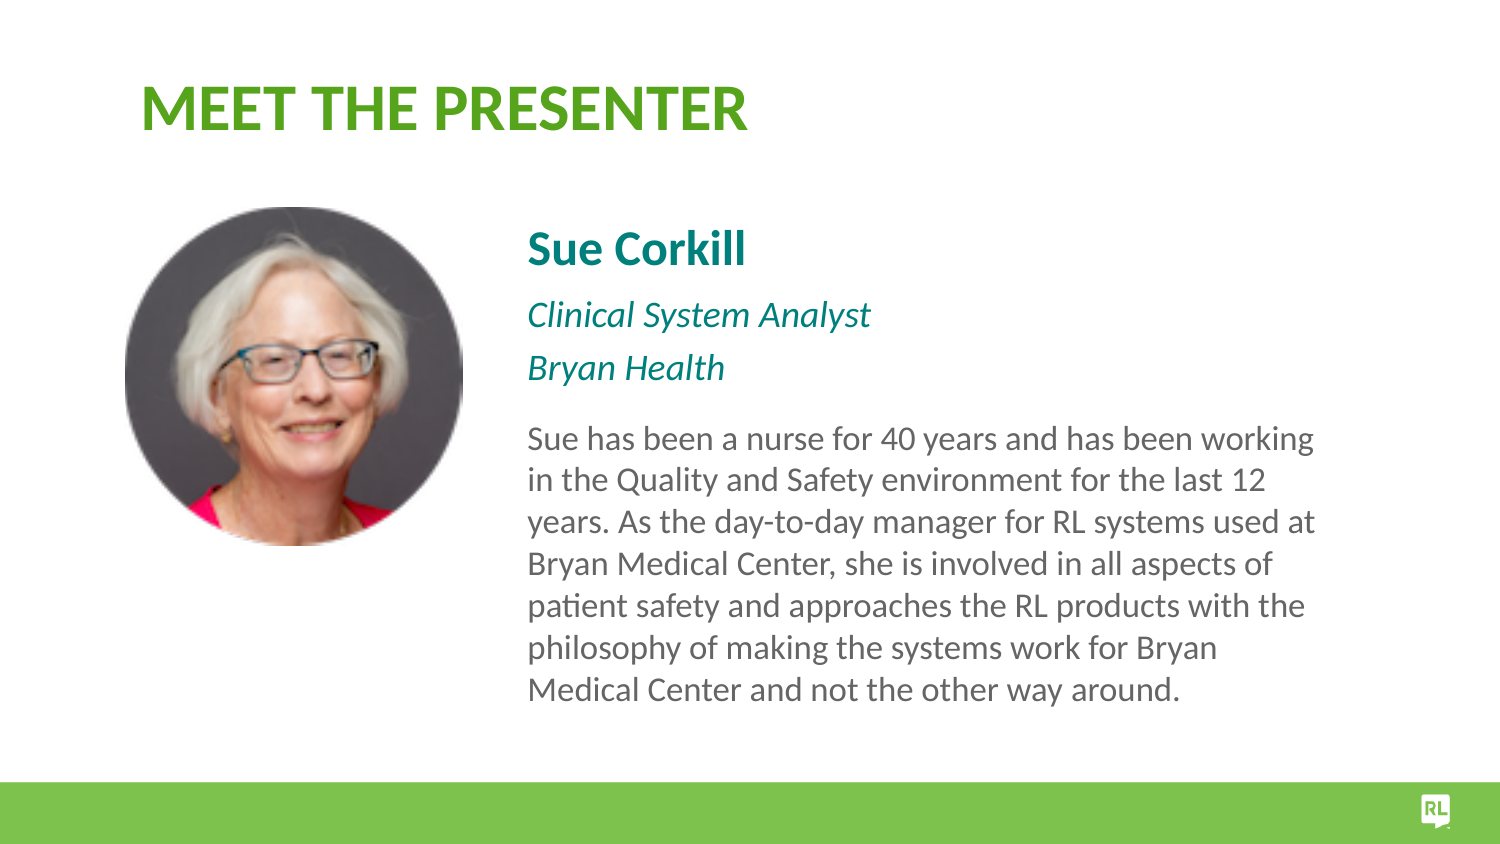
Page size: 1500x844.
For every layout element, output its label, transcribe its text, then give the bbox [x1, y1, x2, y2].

list Sue has been a nurse for 40 years and has been working in the Quality and Safety environment for the last 12 years. As the day-to-day manager for RL systems used at Bryan Medical Center, she is involved in all aspects of patient safety and approaches the RL products with the philosophy of making the systems work for Bryan Medical Center and not the other way around. [512, 407, 1350, 741]
list Sue Corkill [512, 207, 1350, 282]
list Clinical System Analyst Bryan Health [512, 282, 1350, 407]
title Meet the presenter [125, 33, 1350, 175]
picture [0, 0, 1500, 844]
